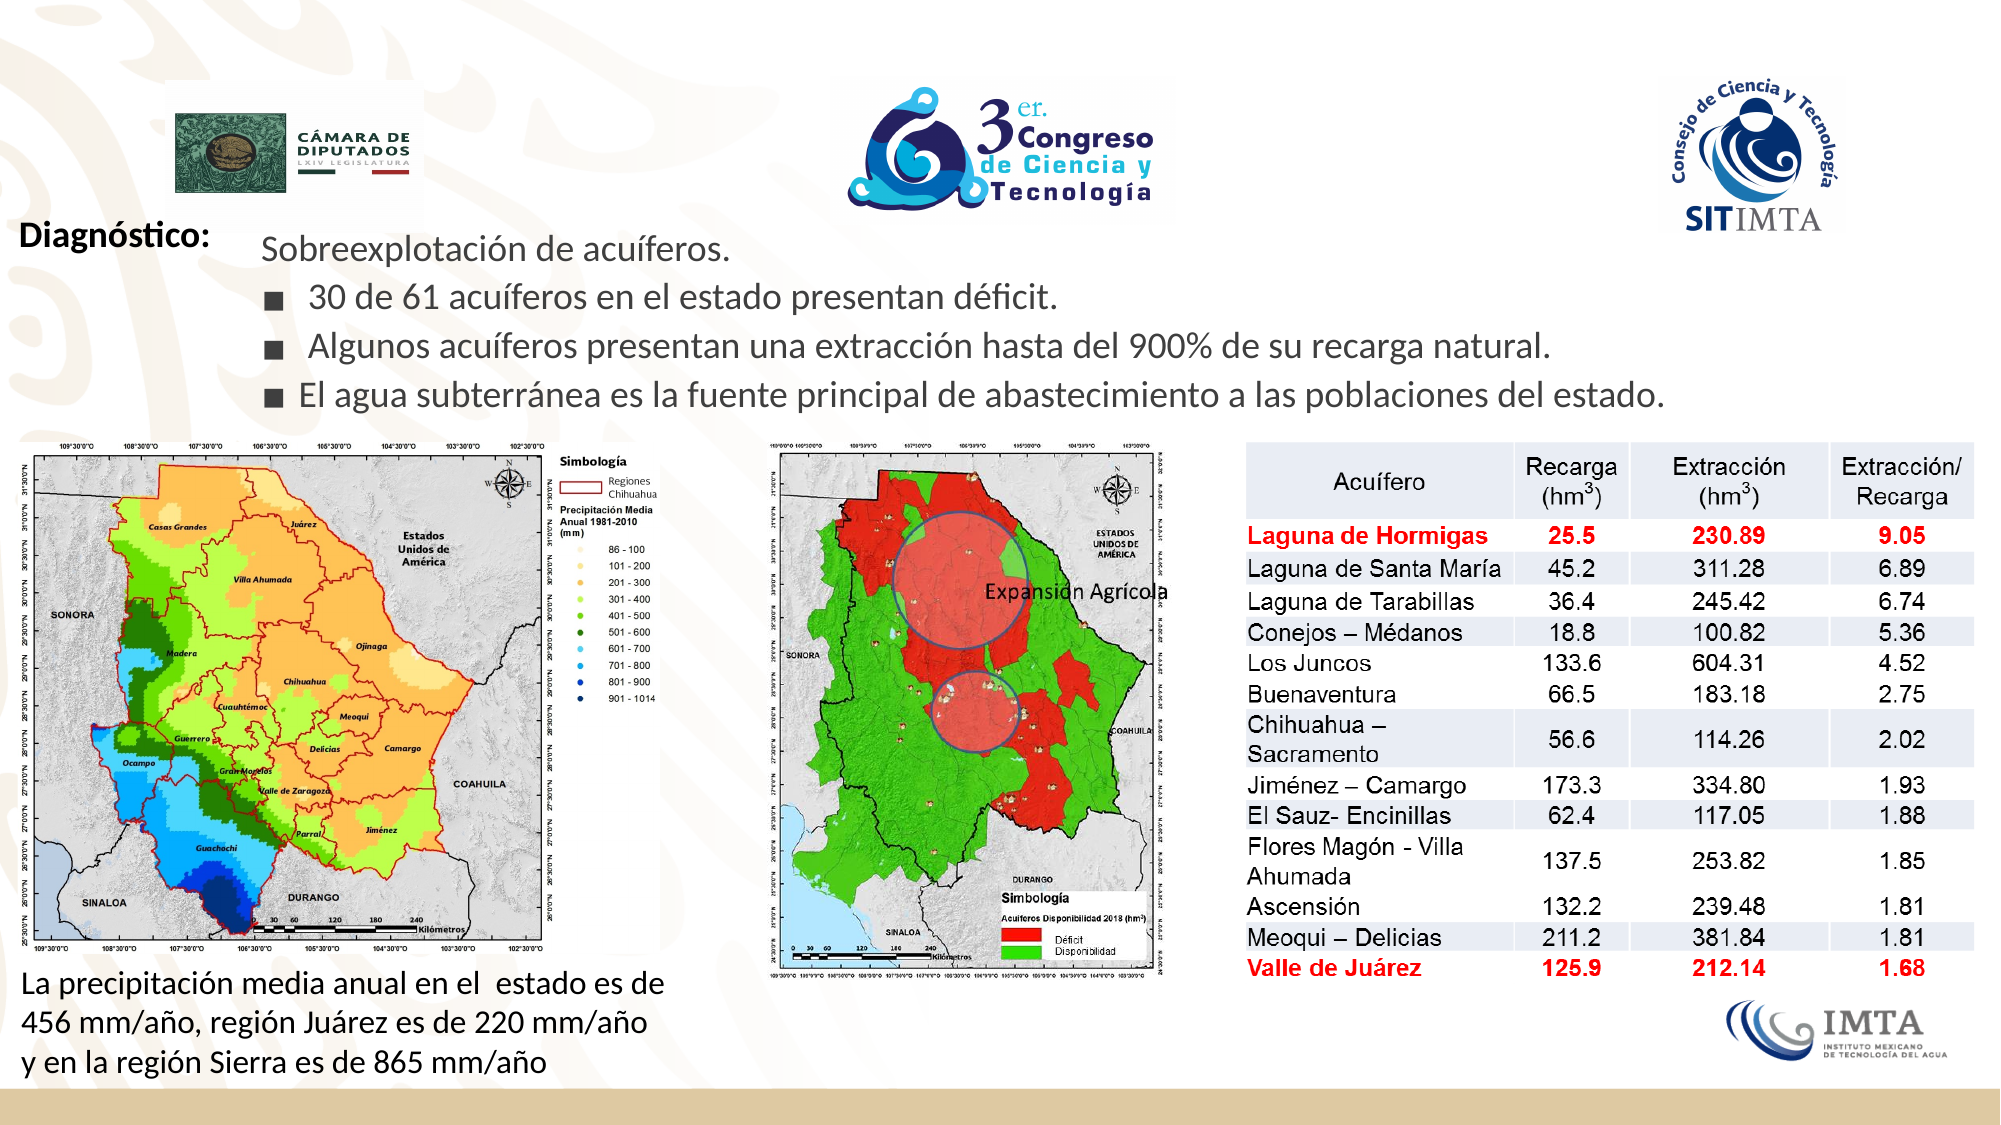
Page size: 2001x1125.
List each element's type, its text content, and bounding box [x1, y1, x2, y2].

text_box La precipitación media anual en el estado es de 456 mm/año, región Juárez es de 220 mm/año y en la región Sierra es de 865 mm/año [6, 953, 692, 1088]
text_box Diagnóstico: [3, 202, 467, 263]
list Sobreexplotación de acuíferos. 30 de 61 acuíferos en el estado presentan déficit. Algunos acuíferos presentan una extracción hasta del 900% de su recarga natural. El agua subterránea es la fuente principal de abastecimiento a las poblaciones del estado. [246, 224, 1687, 443]
picture [0, 0, 2000, 1125]
